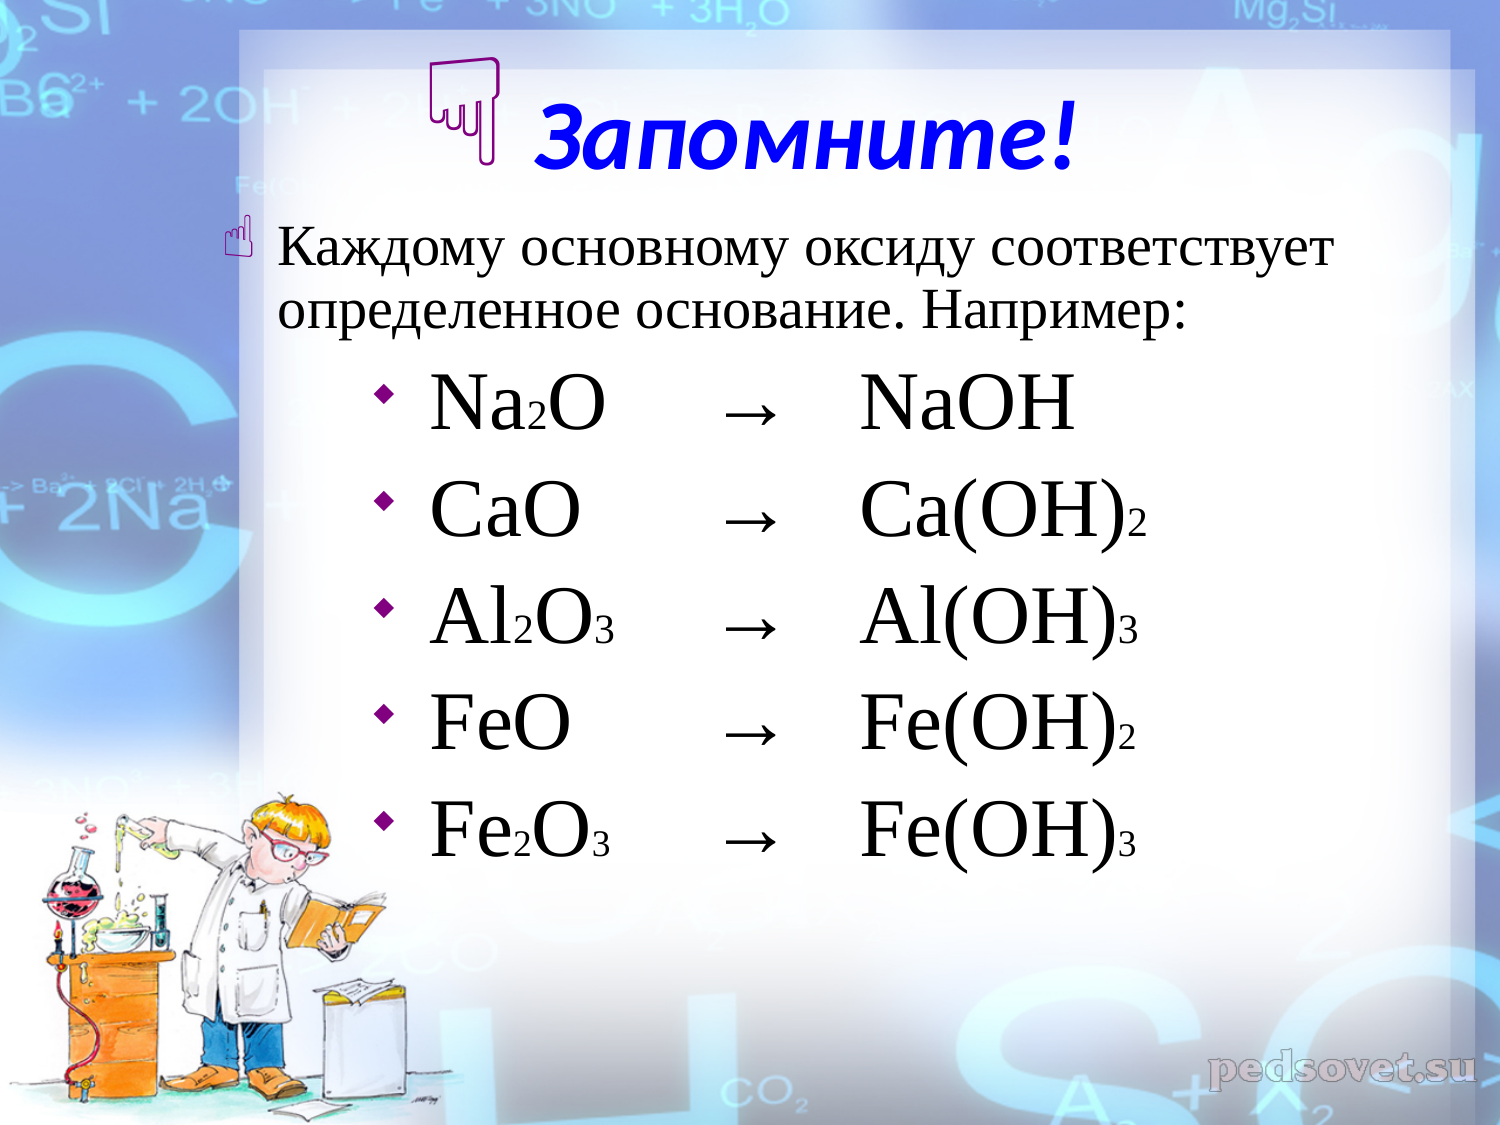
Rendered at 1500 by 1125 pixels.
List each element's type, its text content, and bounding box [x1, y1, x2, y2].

title Запомните! [74, 62, 1426, 197]
picture [0, 0, 1500, 1125]
list Каждому основному оксиду соответствует определенное основание. Например: Na2O → NaOH CaO → Ca(OH)2 Al2O3 → Al(OH)3 FeO → Fe(OH)2 Fe2O3 → Fe(OH)3 [206, 207, 1497, 1036]
